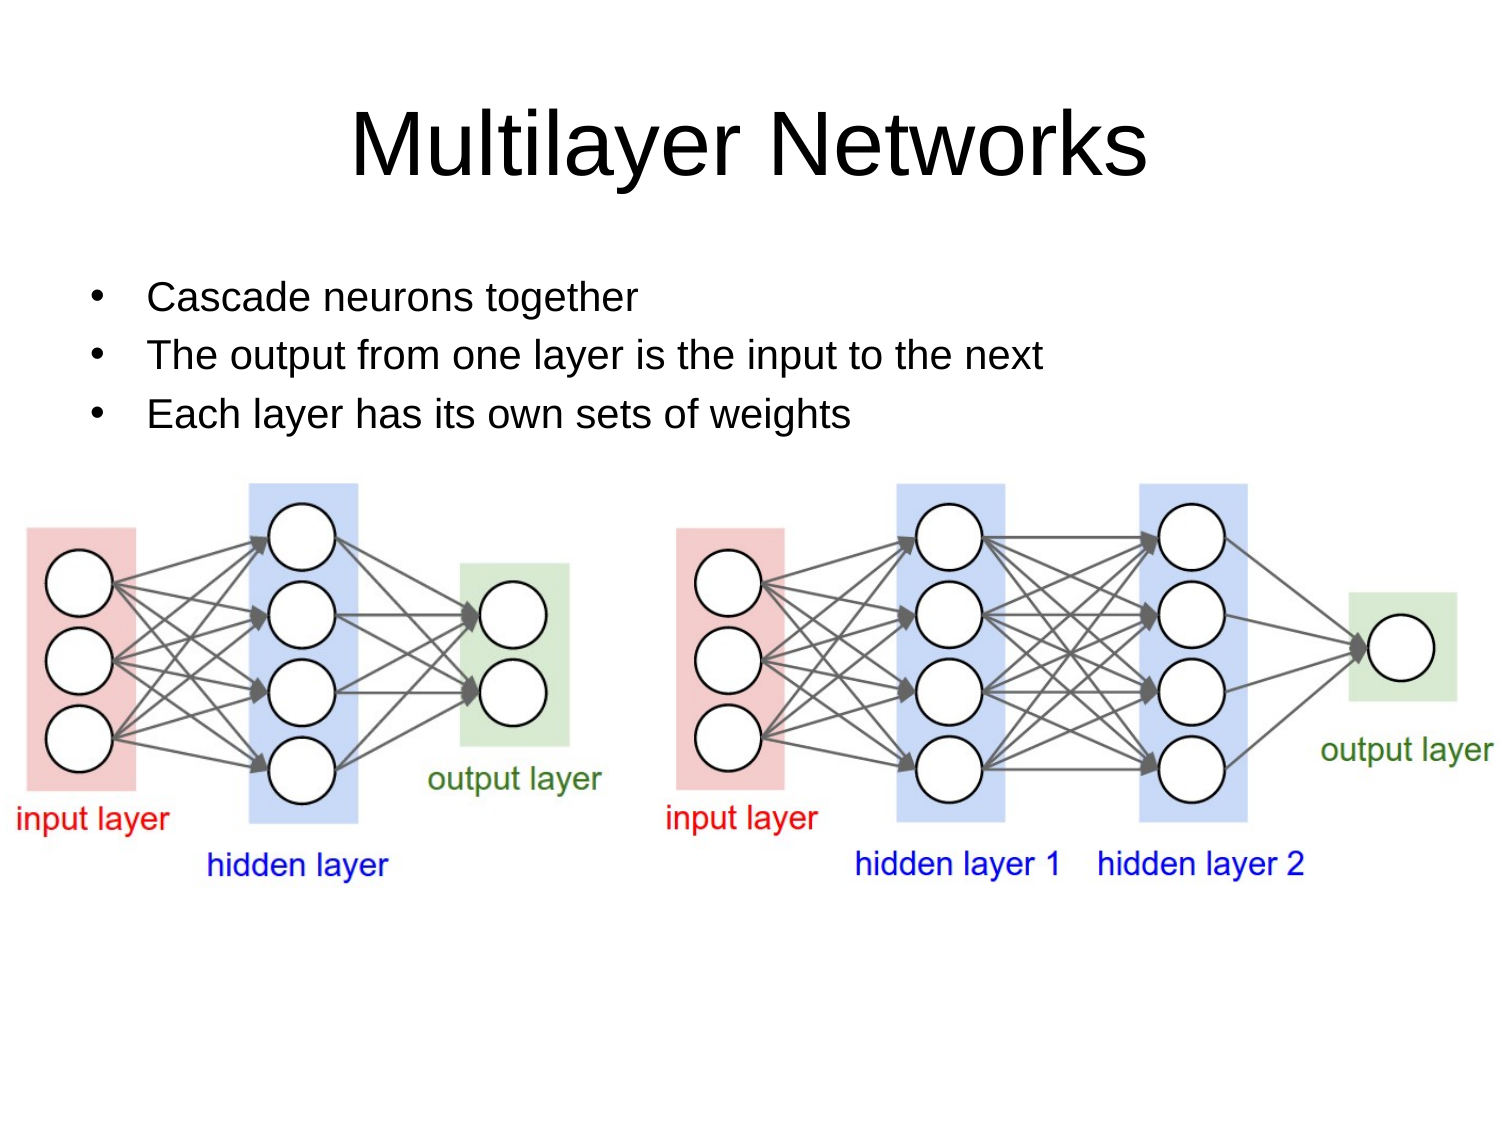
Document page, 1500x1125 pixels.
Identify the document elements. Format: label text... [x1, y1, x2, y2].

picture [658, 474, 1500, 888]
list Cascade neurons together The output from one layer is the input to the next Each layer has its own sets of weights [75, 262, 1425, 1005]
title Multilayer Networks [75, 45, 1425, 233]
picture [5, 474, 609, 888]
